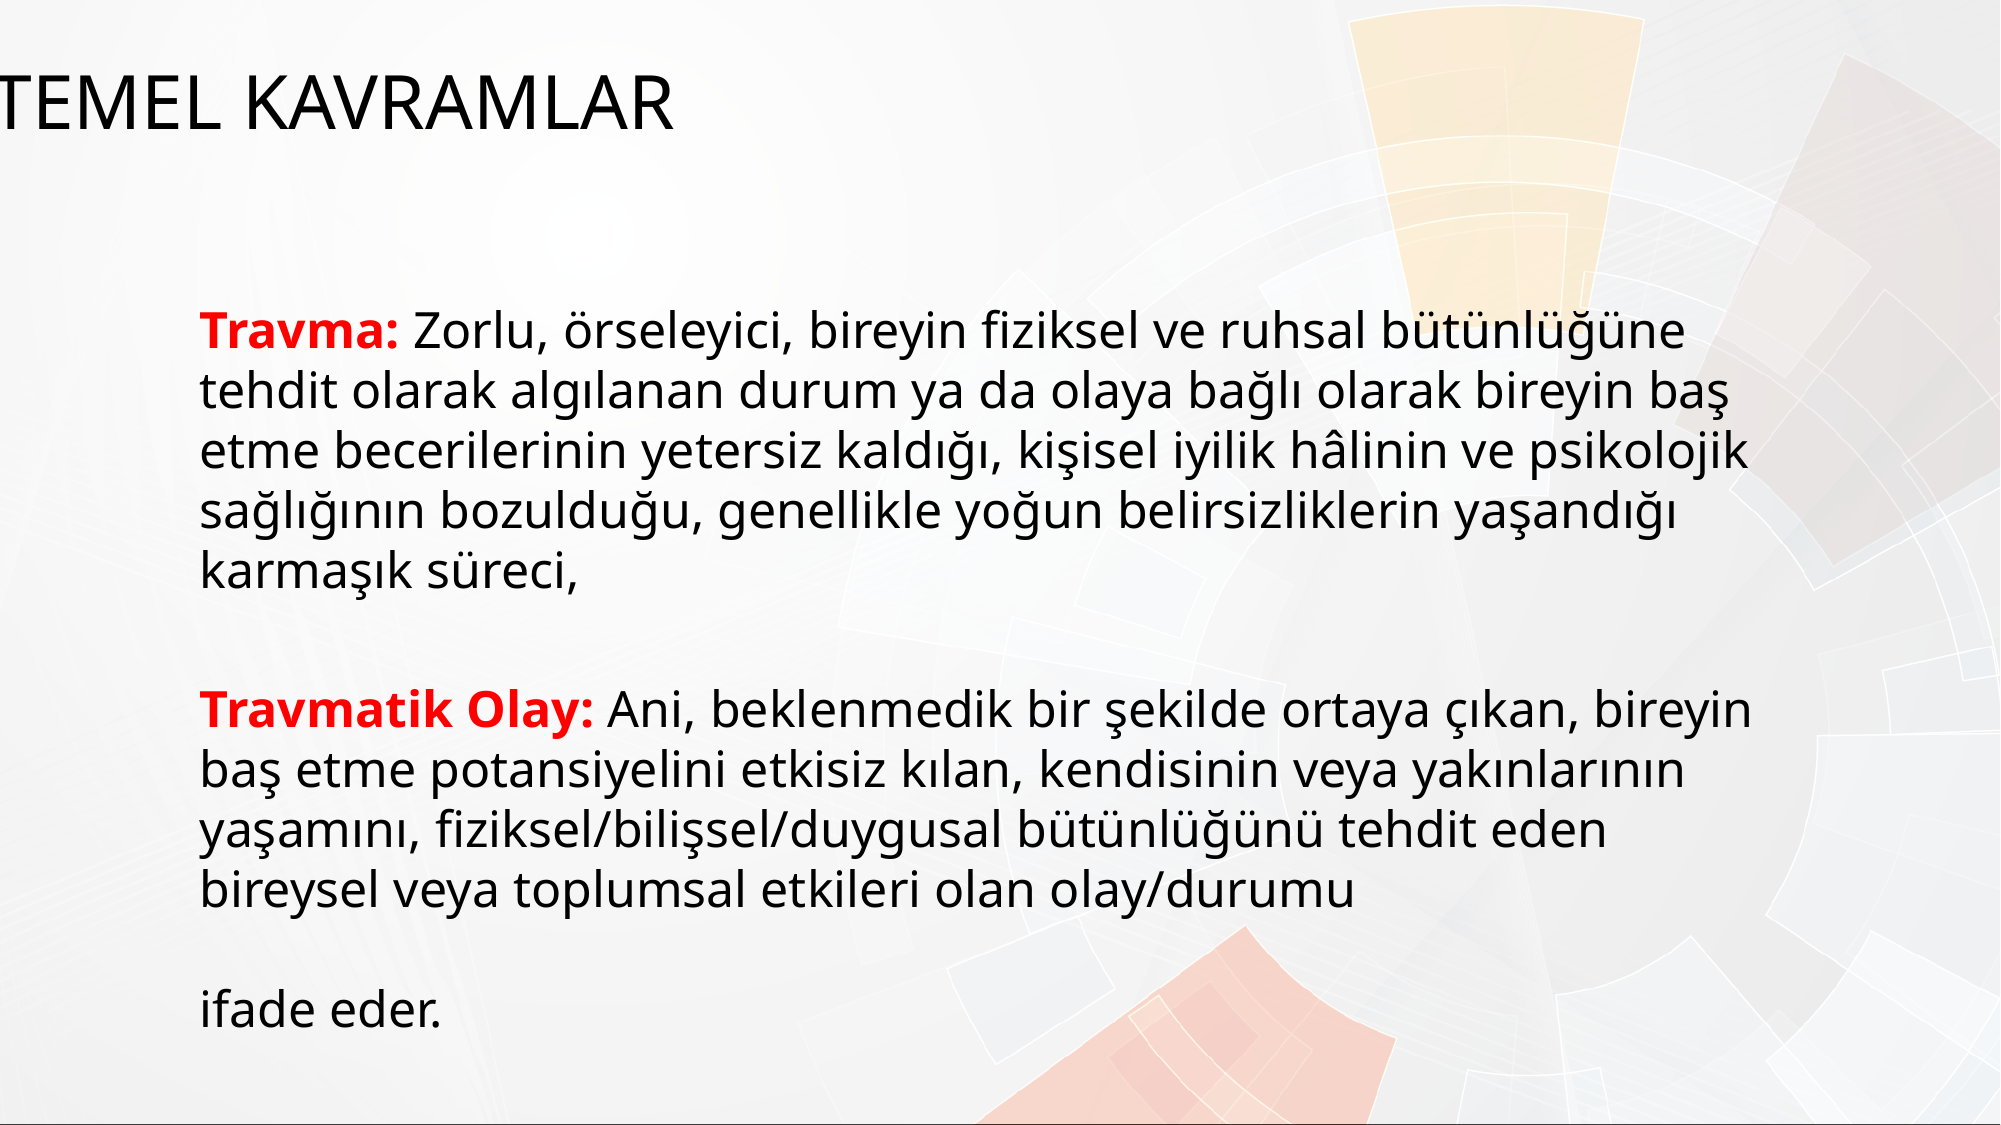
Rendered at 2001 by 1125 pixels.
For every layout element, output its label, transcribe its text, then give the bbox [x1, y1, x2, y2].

picture [0, 0, 2001, 1125]
text_box TEMEL KAVRAMLAR [0, 47, 691, 152]
text_box Travmatik Olay: Ani, beklenmedik bir şekilde ortaya çıkan, bireyin baş etme potansiyelini etkisiz kılan, kendisinin veya yakınlarının yaşamını, fiziksel/bilişsel/duygusal bütünlüğünü tehdit eden bireysel veya toplumsal etkileri olan olay/durumu ifade eder. [184, 669, 1801, 1045]
text_box Travma: Zorlu, örseleyici, bireyin fiziksel ve ruhsal bütünlüğüne tehdit olarak algılanan durum ya da olaya bağlı olarak bireyin baş etme becerilerinin yetersiz kaldığı, kişisel iyilik hâlinin ve psikolojik sağlığının bozulduğu, genellikle yoğun belirsizliklerin yaşandığı karmaşık süreci, [184, 290, 1801, 606]
